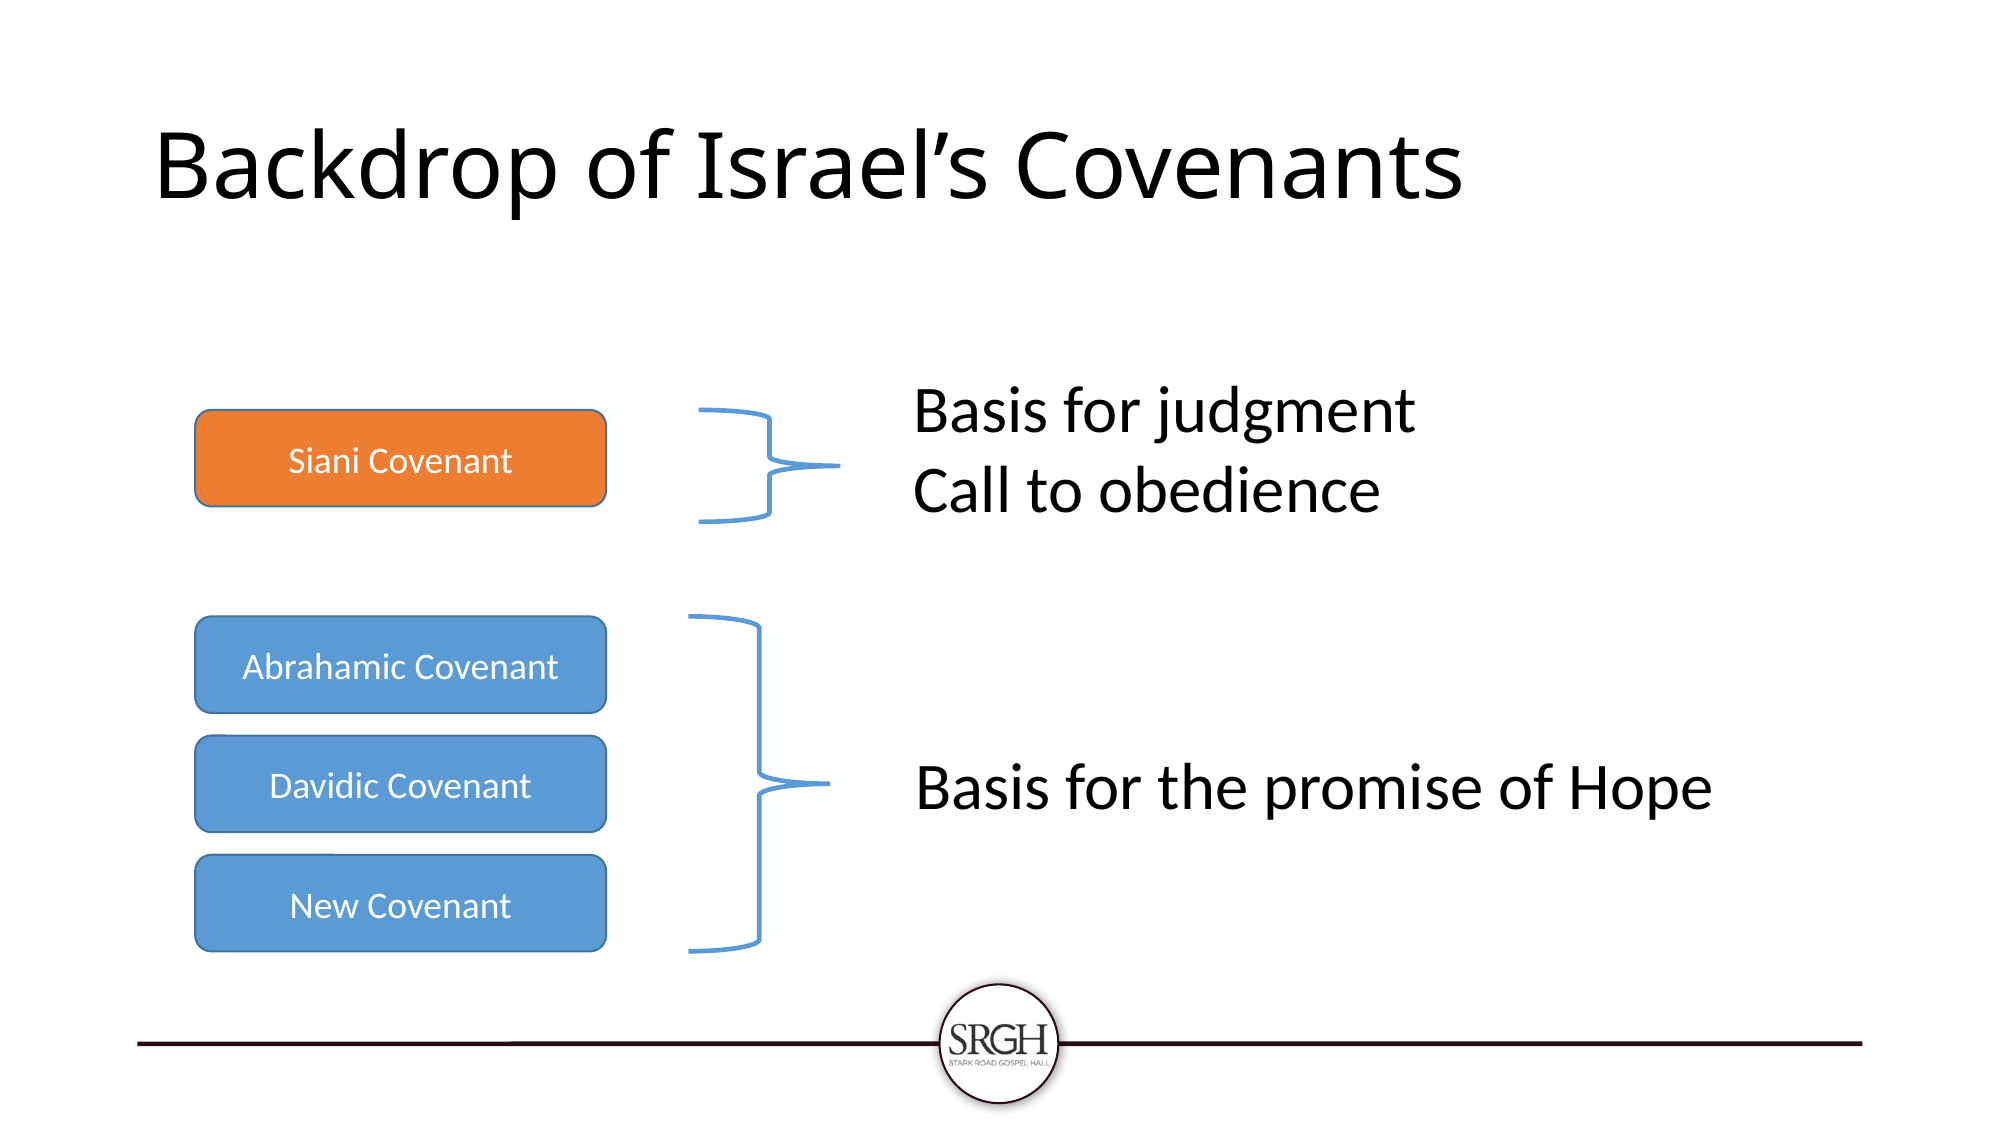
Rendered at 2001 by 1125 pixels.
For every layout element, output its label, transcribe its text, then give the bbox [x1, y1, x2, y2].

title Backdrop of Israel’s Covenants [137, 59, 1863, 278]
text_box Basis for the promise of Hope [900, 735, 1730, 831]
text_box Davidic Covenant [194, 734, 608, 834]
text_box Siani Covenant [194, 408, 608, 508]
picture [947, 1020, 1051, 1068]
text_box New Covenant [194, 853, 608, 953]
text_box Abrahamic Covenant [194, 615, 608, 715]
text_box [688, 615, 831, 952]
text_box Basis for judgment Call to obedience [898, 358, 1433, 534]
text_box [698, 409, 841, 523]
